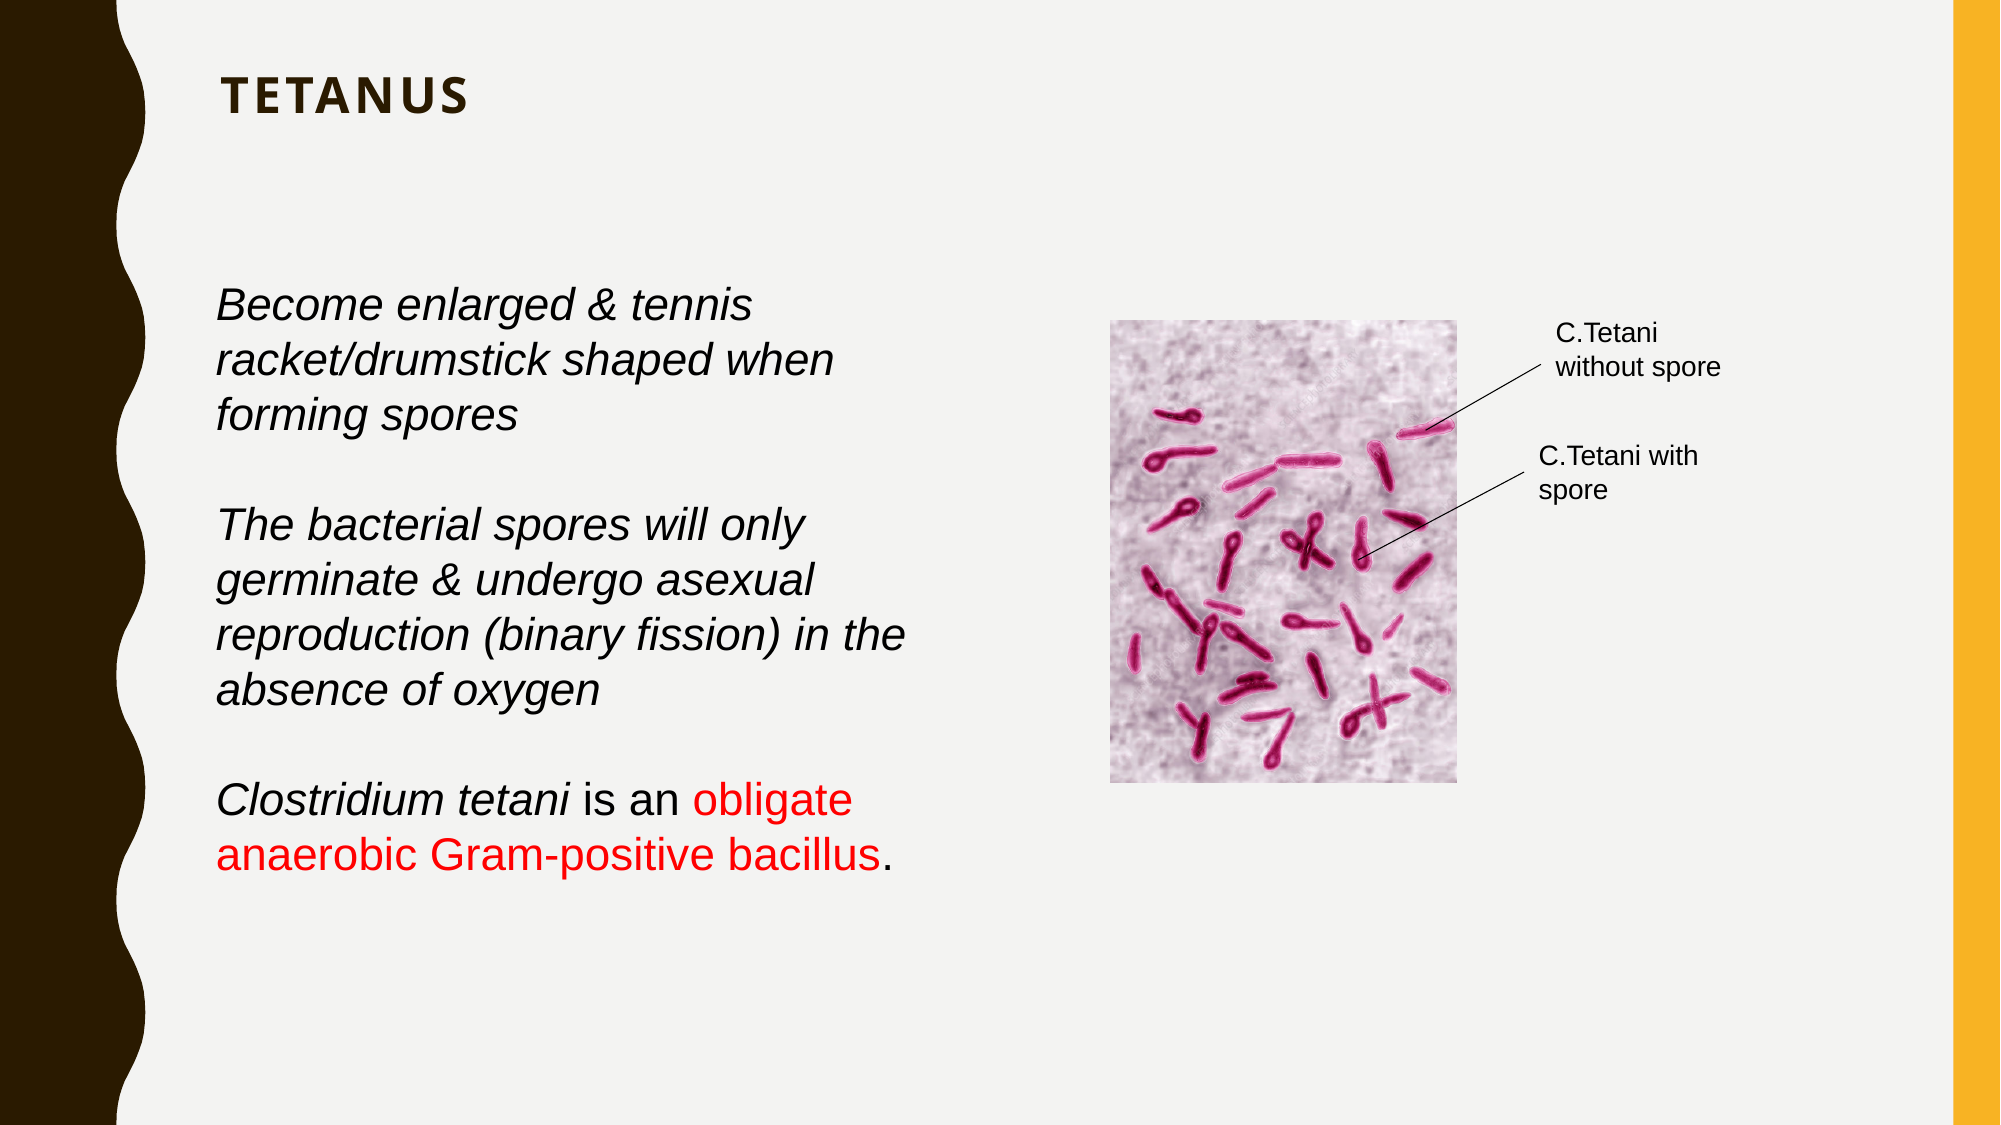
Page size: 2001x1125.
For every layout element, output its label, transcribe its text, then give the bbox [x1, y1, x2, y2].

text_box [1425, 364, 1541, 431]
text_box C.Tetani with spore [1523, 430, 1735, 513]
text_box Become enlarged & tennis racket/drumstick shaped when forming spores The bacterial spores will only germinate & undergo asexual reproduction (binary fission) in the absence of oxygen Clostridium tetani is an obligate anaerobic Gram-positive bacillus. [201, 212, 987, 943]
picture [1110, 320, 1457, 783]
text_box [1358, 471, 1525, 560]
title Tetanus [205, 62, 1875, 308]
text_box C.Tetani without spore [1540, 306, 1752, 389]
